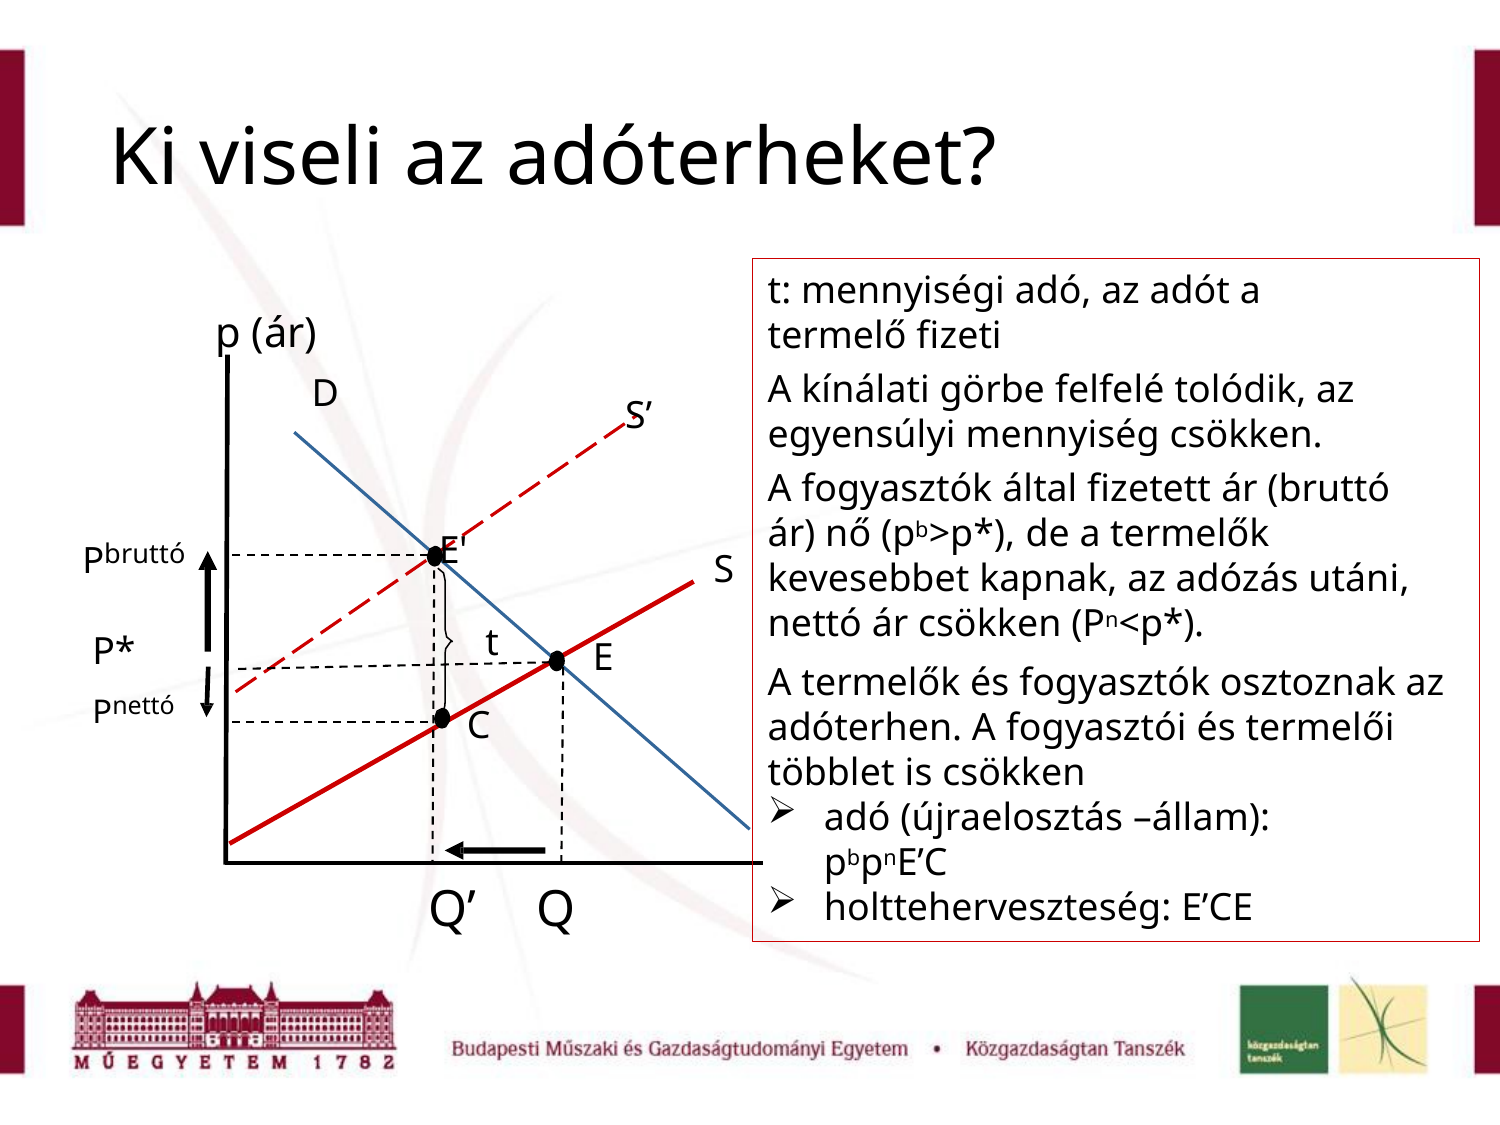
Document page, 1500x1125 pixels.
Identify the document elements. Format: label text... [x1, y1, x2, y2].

text_box [198, 551, 218, 652]
text_box E [590, 633, 619, 679]
picture [0, 0, 1500, 1125]
text_box Pbruttó [80, 500, 195, 581]
text_box P* Pnettó [90, 637, 183, 726]
text_box [444, 841, 546, 860]
text_box [427, 546, 443, 566]
text_box [437, 568, 453, 710]
text_box C [464, 700, 496, 746]
text_box Q’ Q [426, 876, 576, 937]
text_box [549, 651, 565, 671]
text_box p (ár) [213, 306, 339, 357]
title Ki viseli az adóterheket? [107, 61, 1393, 294]
text_box E' [436, 525, 475, 571]
text_box S [711, 544, 742, 590]
text_box S’ [623, 390, 664, 436]
text_box [199, 666, 214, 718]
text_box D [309, 368, 343, 414]
text_box t: mennyiségi adó, az adót a termelő fizeti A kínálati görbe felfelé tolódik, az egyensúlyi mennyiség csökken. A fogyasztók által fizetett ár (bruttó ár) nő (pb>p*), de a termelők kevesebbet kapnak, az adózás utáni, nettó ár csökken (Pn<p*). A termelők és fogyasztók osztoznak az adóterhen. A fogyasztói és termelői többlet is csökken [765, 265, 1448, 793]
text_box t [483, 618, 503, 664]
text_box [752, 258, 1480, 942]
text_box adó (újraelosztás –állam): pbpnE’C holtteherveszteség: E’CE [765, 792, 1325, 928]
text_box [434, 708, 450, 728]
